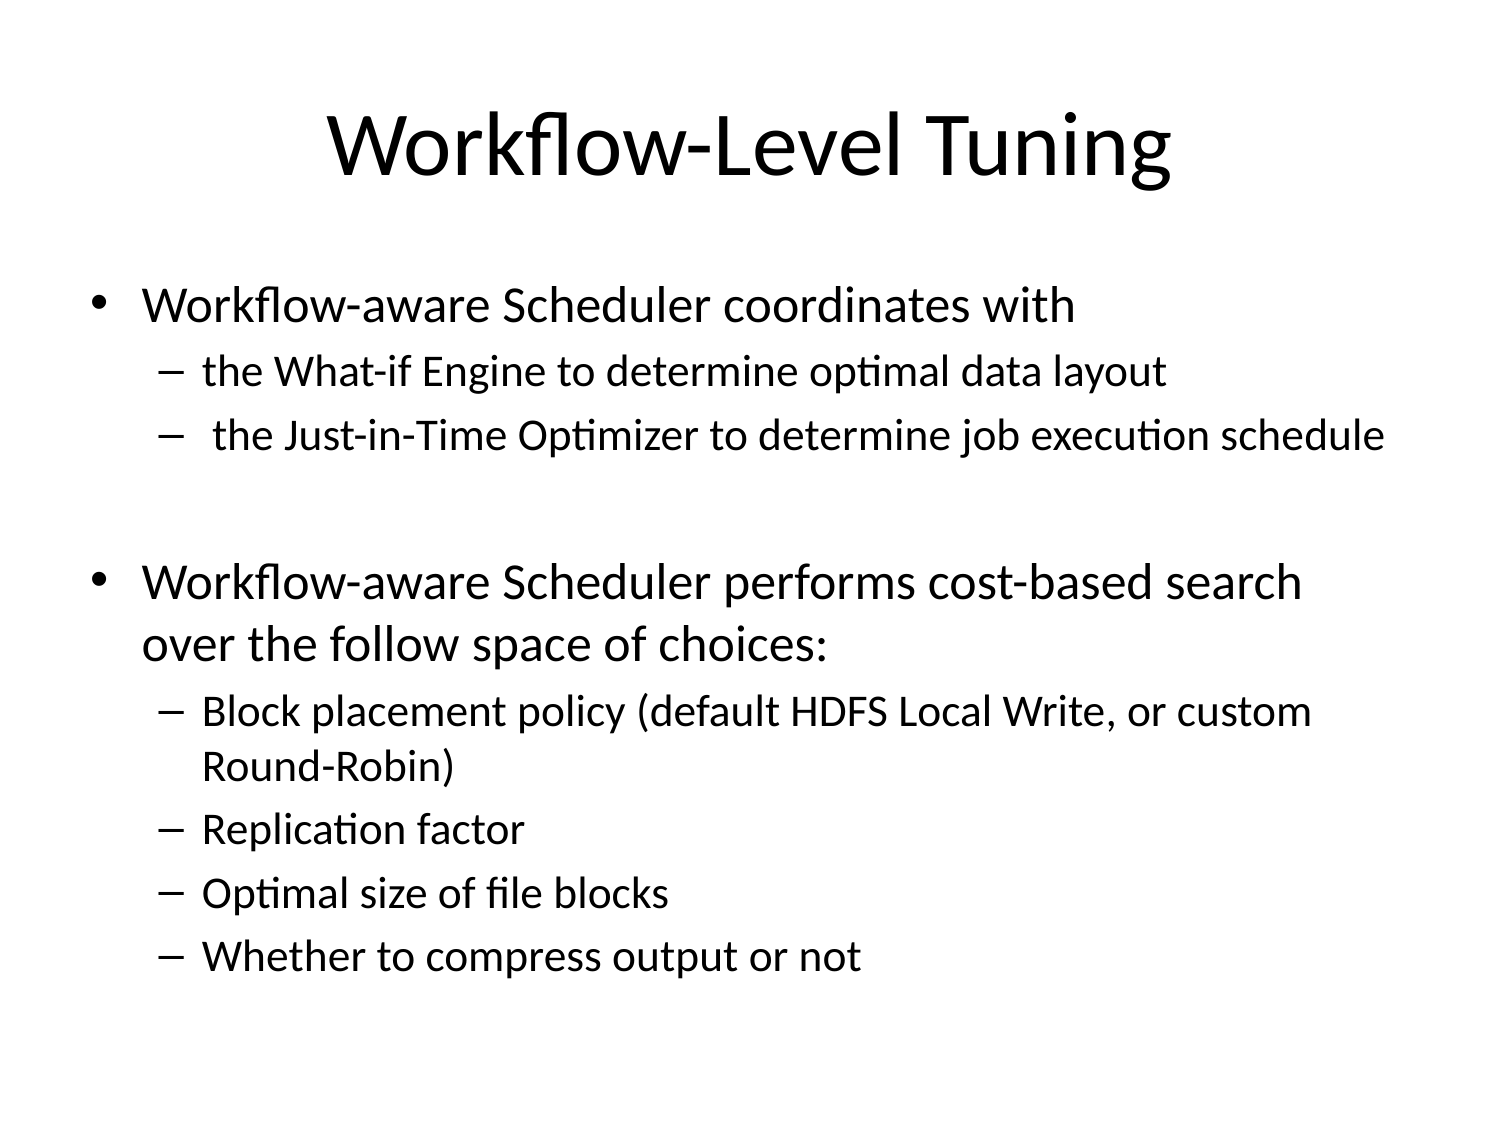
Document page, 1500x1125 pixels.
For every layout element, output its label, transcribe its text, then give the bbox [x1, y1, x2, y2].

title Workflow-Level Tuning [75, 45, 1425, 233]
list Workflow-aware Scheduler coordinates with the What-if Engine to determine optimal data layout the Just-in-Time Optimizer to determine job execution schedule Workflow-aware Scheduler performs cost-based search over the follow space of choices: Block placement policy (default HDFS Local Write, or custom Round-Robin) Replication factor Optimal size of file blocks Whether to compress output or not [75, 262, 1425, 1005]
